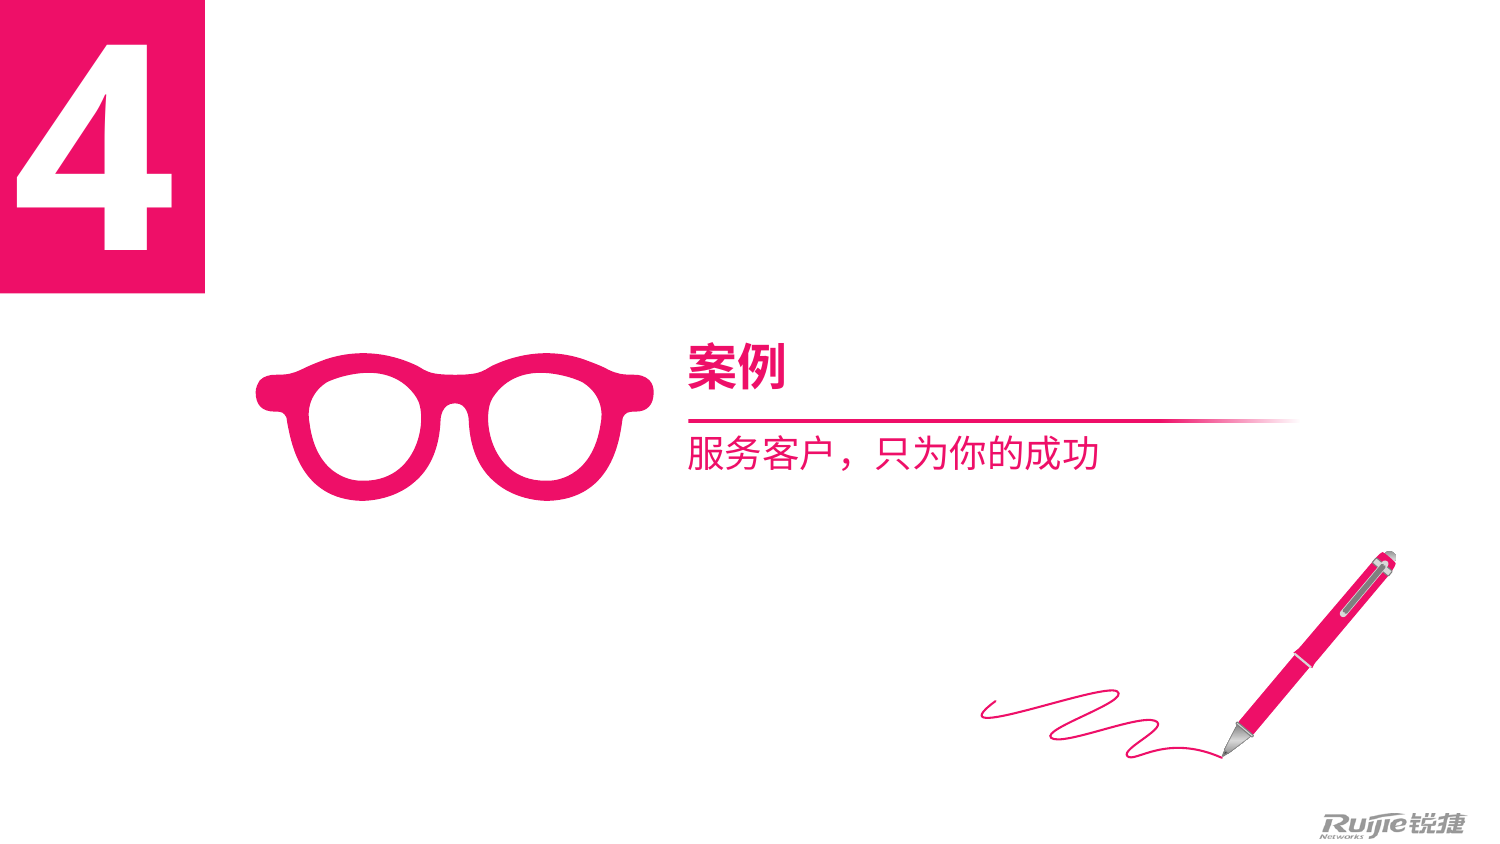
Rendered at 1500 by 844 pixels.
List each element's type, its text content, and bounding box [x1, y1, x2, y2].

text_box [0, 0, 413, 347]
text_box [981, 690, 1222, 758]
picture [1319, 813, 1468, 839]
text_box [1175, 642, 1442, 666]
text_box 案例 [675, 331, 1351, 408]
text_box [688, 419, 1300, 423]
text_box 服务客户，只为你的成功 [676, 429, 1364, 476]
text_box [256, 353, 653, 501]
